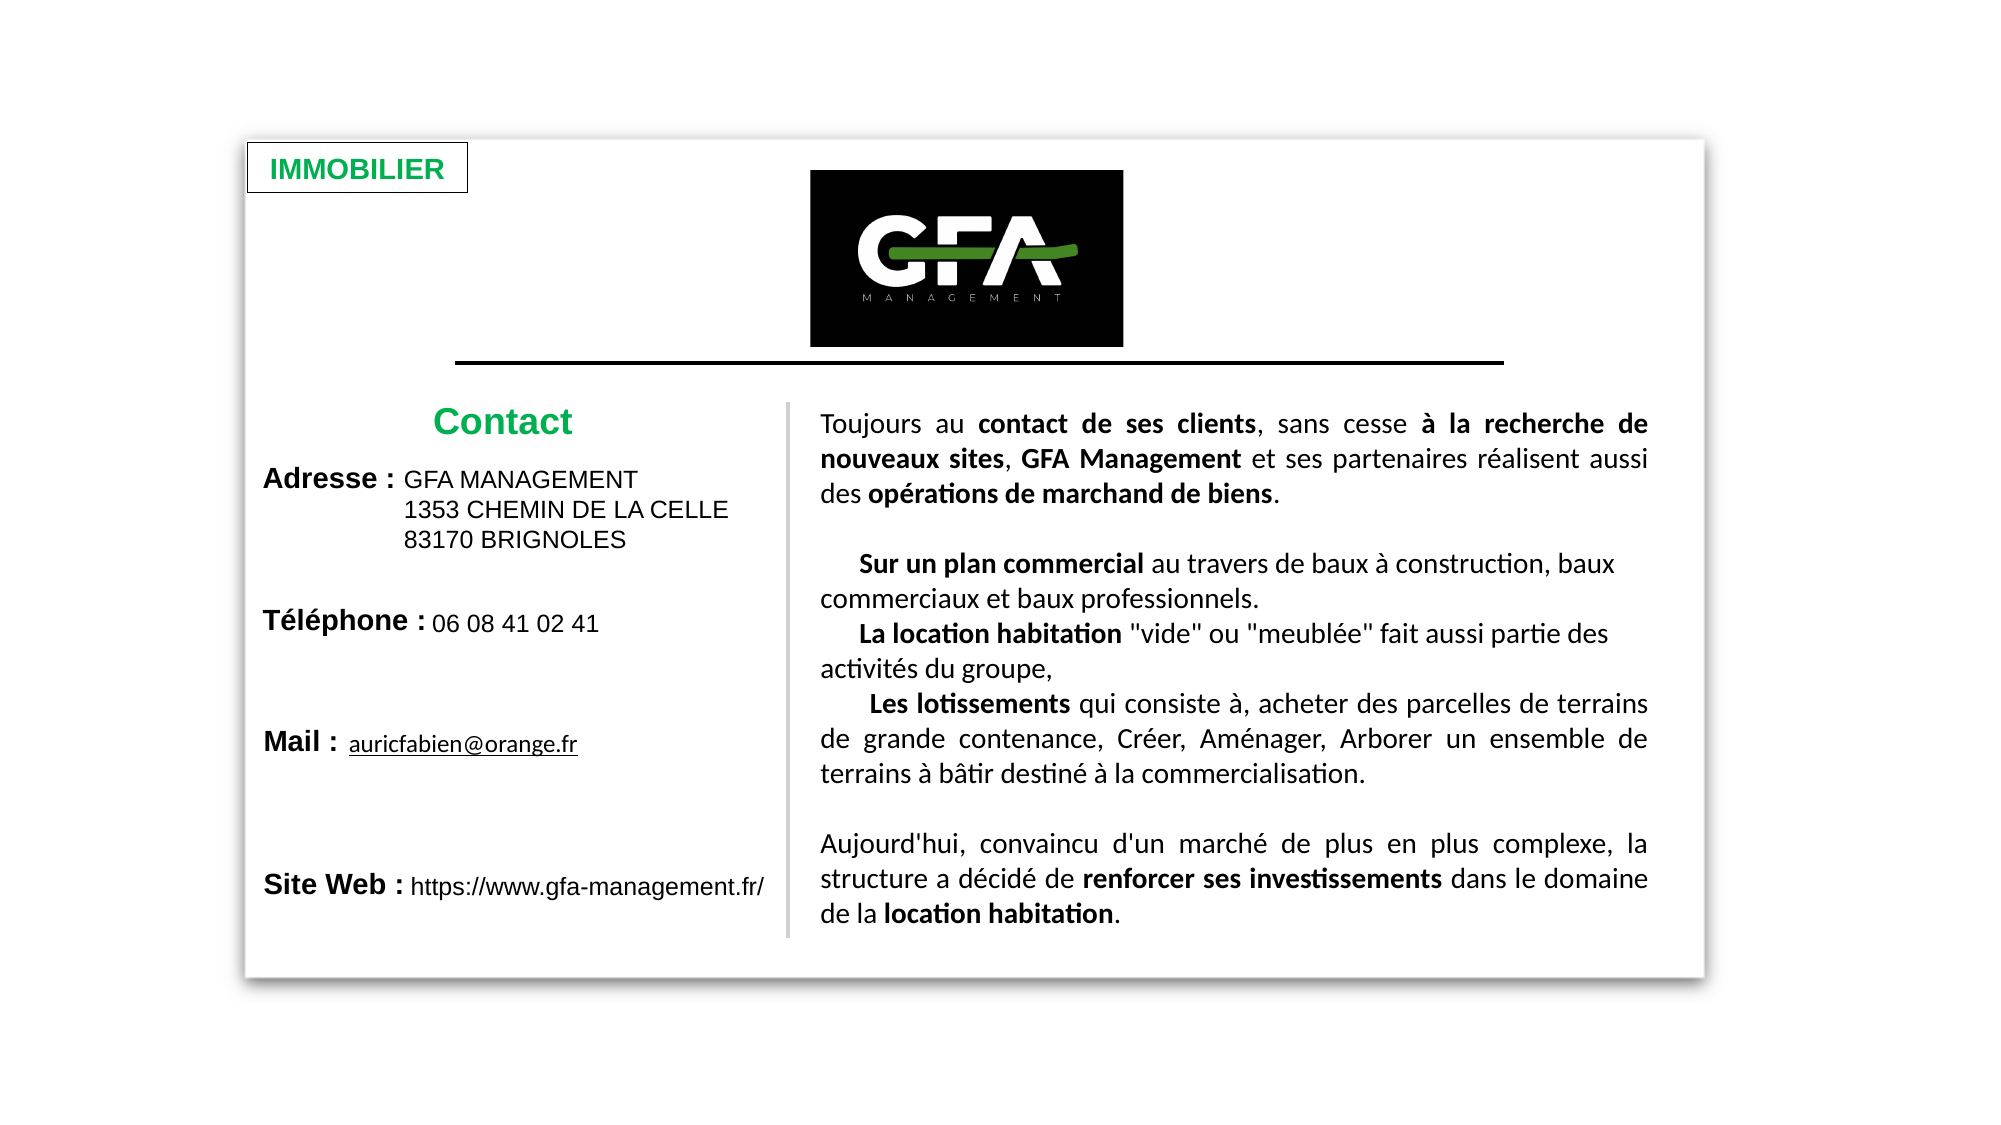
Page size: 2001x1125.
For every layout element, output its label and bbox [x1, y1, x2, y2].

text_box [189, 101, 1811, 1024]
picture [878, 101, 1056, 416]
